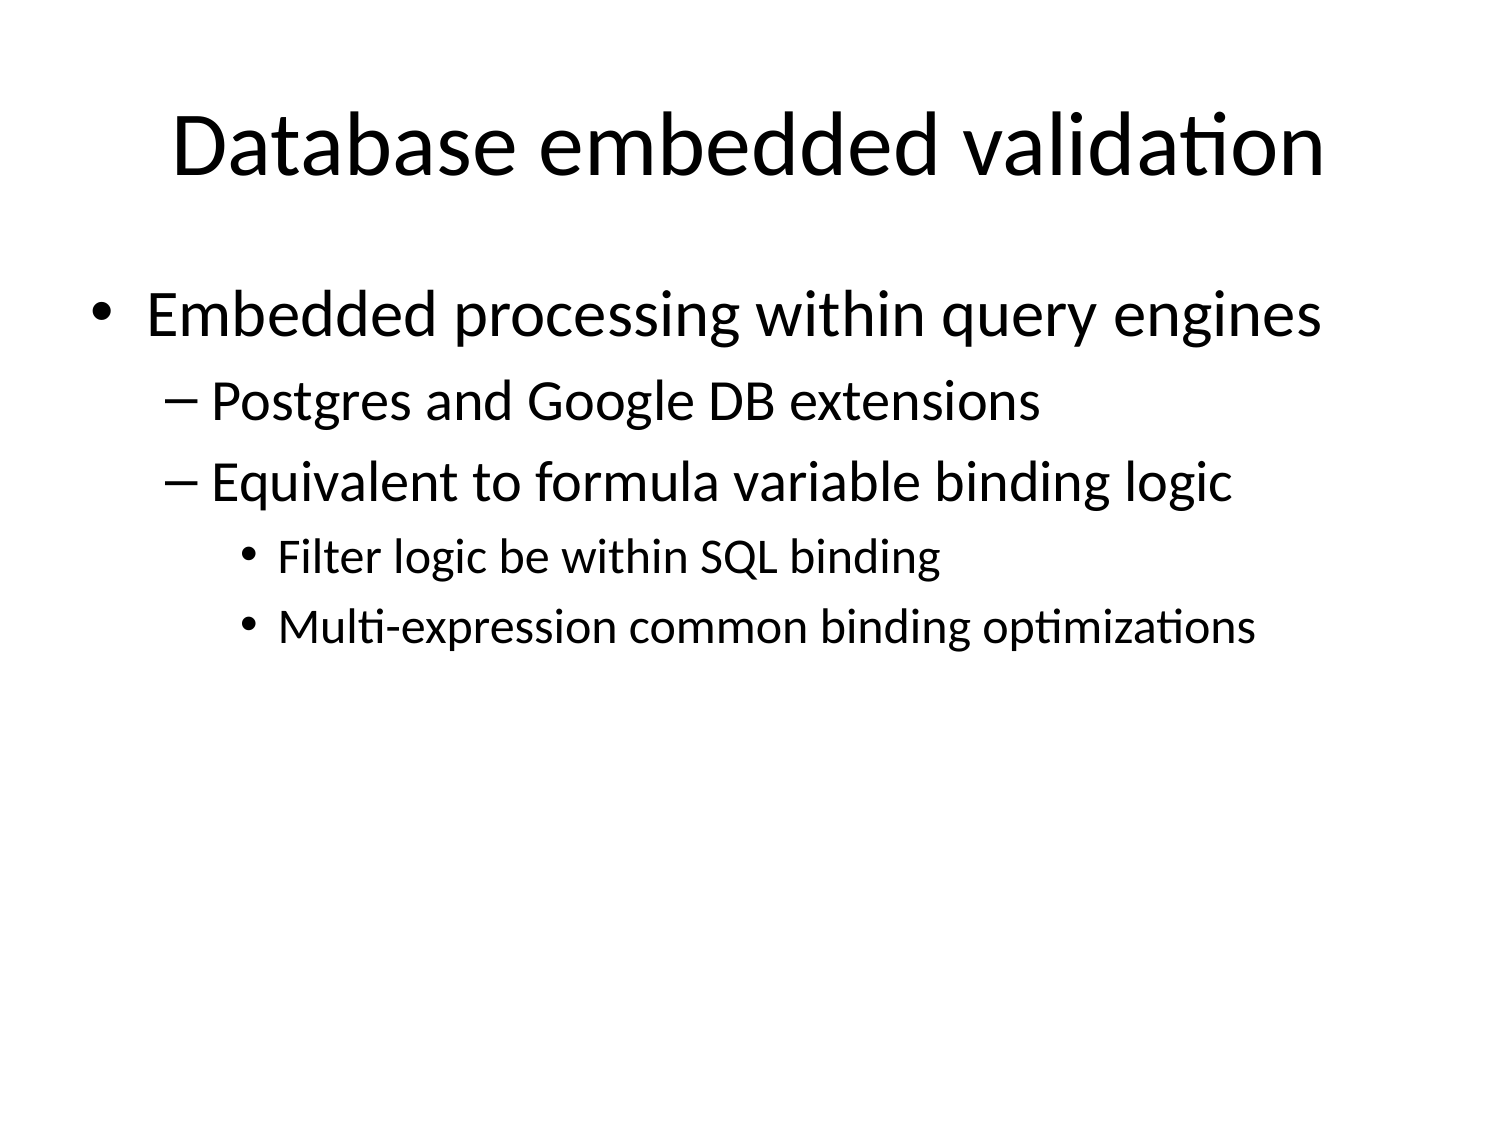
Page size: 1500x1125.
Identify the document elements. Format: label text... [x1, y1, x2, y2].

title Database embedded validation [75, 45, 1425, 233]
list Embedded processing within query engines Postgres and Google DB extensions Equivalent to formula variable binding logic Filter logic be within SQL binding Multi-expression common binding optimizations [75, 262, 1425, 1005]
